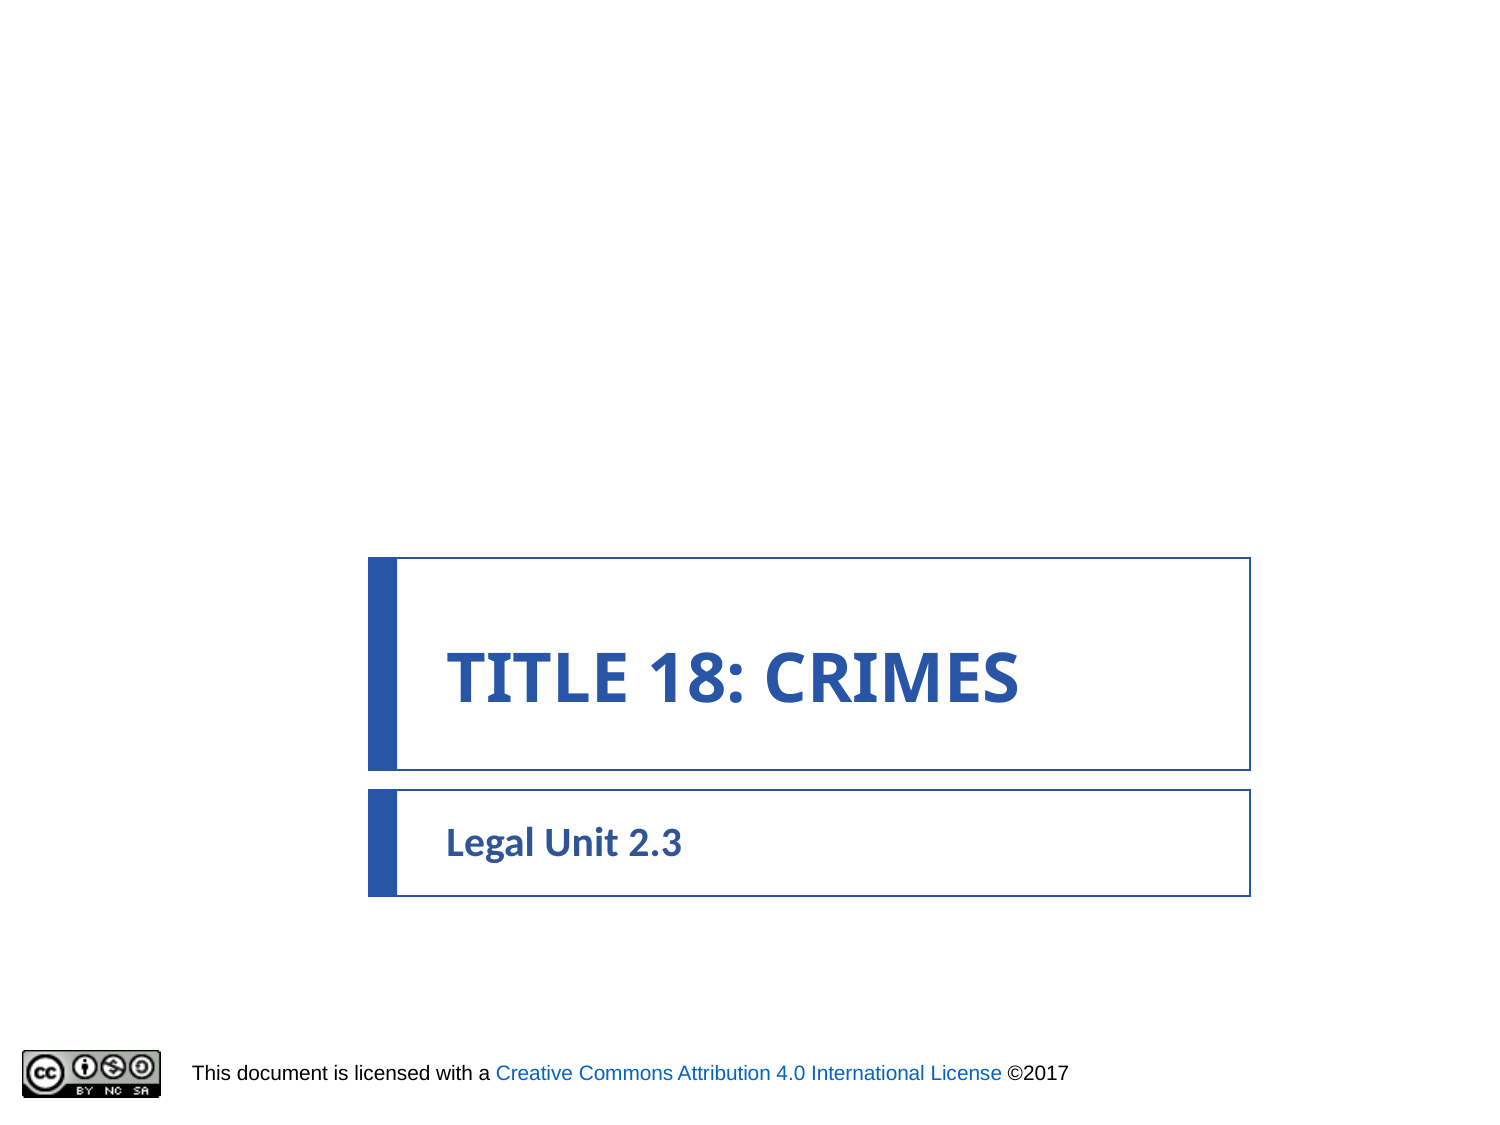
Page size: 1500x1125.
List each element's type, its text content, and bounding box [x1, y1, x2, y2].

list Legal Unit 2.3 [431, 819, 1124, 866]
picture [22, 1050, 161, 1098]
title TITLE 18: CRIMES [431, 593, 1188, 726]
